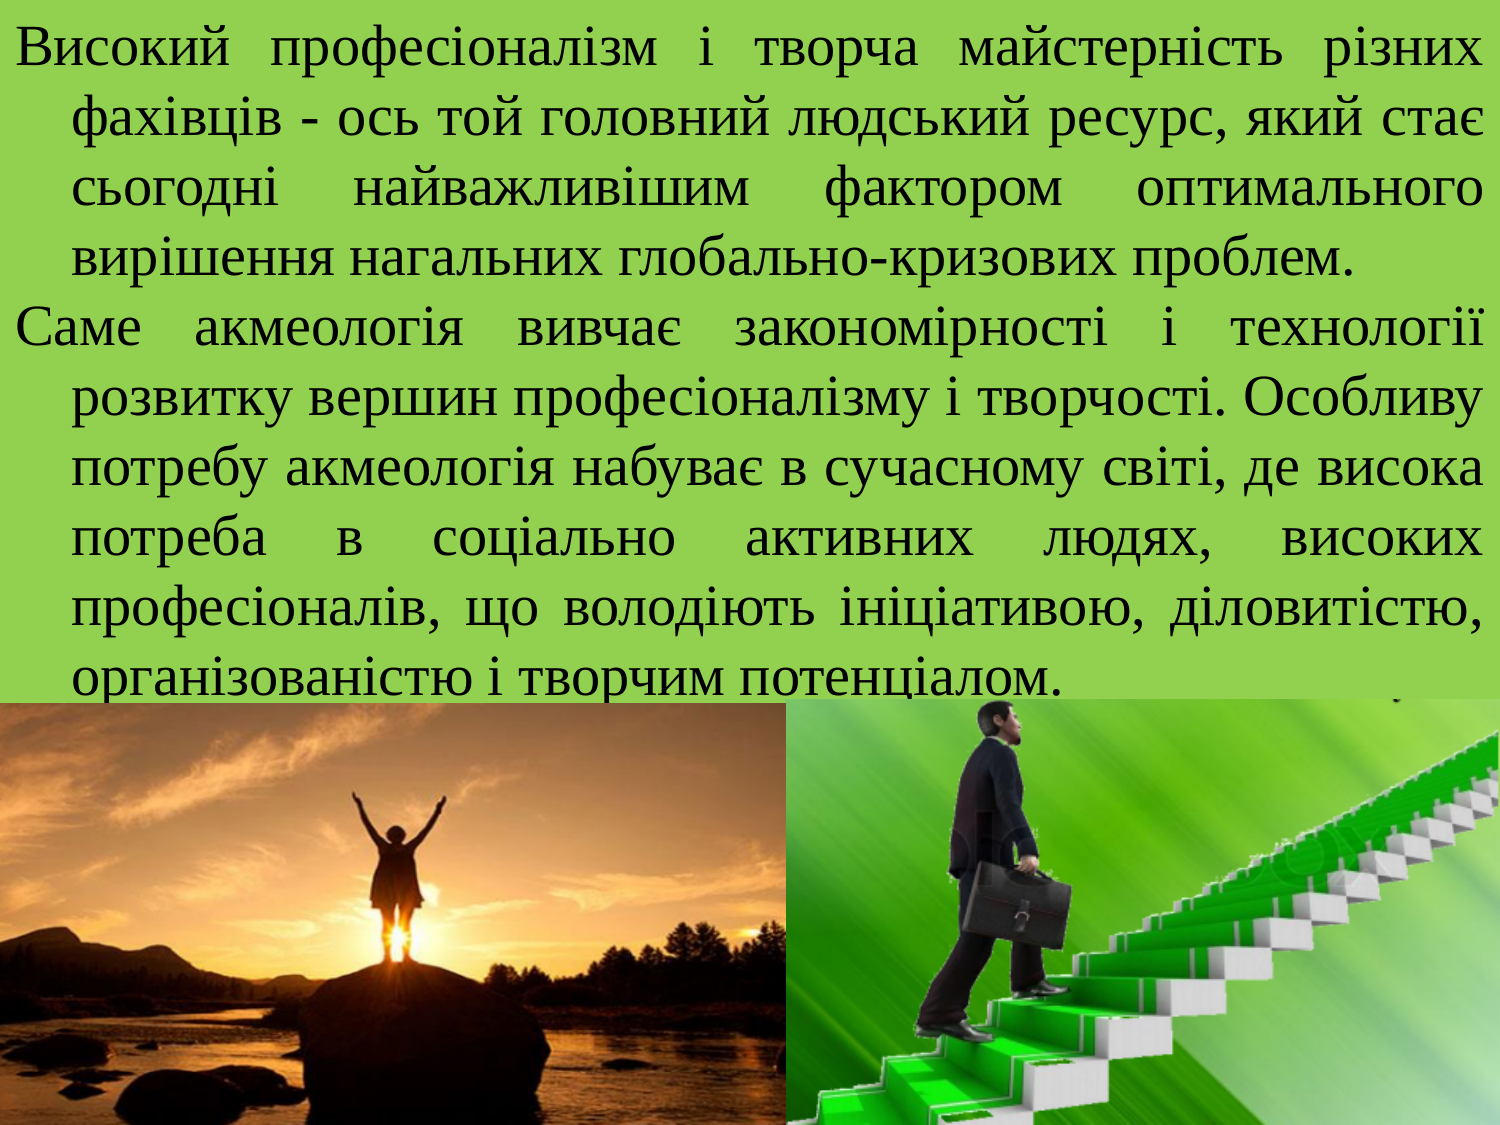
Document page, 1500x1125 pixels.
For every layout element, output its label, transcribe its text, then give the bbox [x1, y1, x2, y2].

list Високий професіоналізм і творча майстерність різних фахівців - ось той головний людський ресурс, який стає сьогодні найважливішим фактором оптимального вирішення нагальних глобально-кризових проблем. Саме акмеологія вивчає закономірності і технології розвитку вершин професіоналізму і творчості. Особливу потребу акмеологія набуває в сучасному світі, де висока потреба в соціально активних людях, високих професіоналів, що володіють ініціативою, діловитістю, організованістю і творчим потенціалом. [0, 0, 1500, 701]
picture [0, 699, 1500, 1125]
